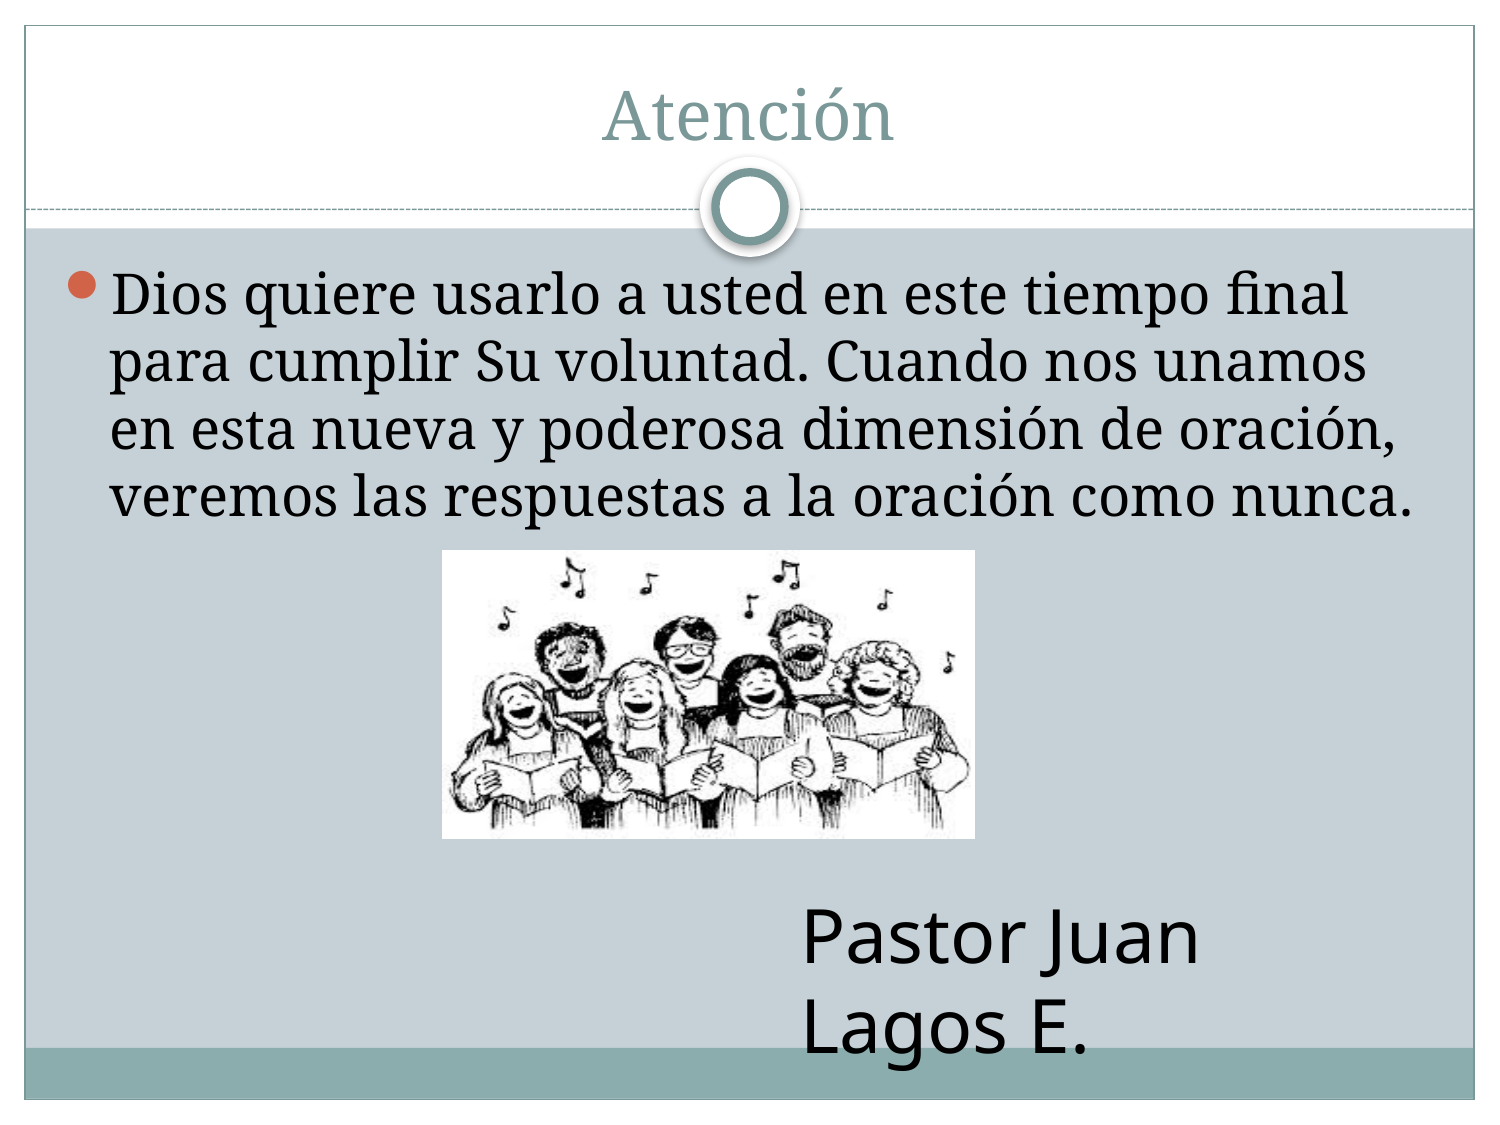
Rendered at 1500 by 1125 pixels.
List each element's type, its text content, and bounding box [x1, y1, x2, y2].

text_box Pastor Juan Lagos E. [785, 881, 1400, 1077]
list Dios quiere usarlo a usted en este tiempo final para cumplir Su voluntad. Cuando nos unamos en esta nueva y poderosa dimensión de oración, veremos las respuestas a la oración como nunca. [49, 250, 1445, 1001]
picture [442, 550, 975, 839]
title Atención [49, 37, 1450, 162]
